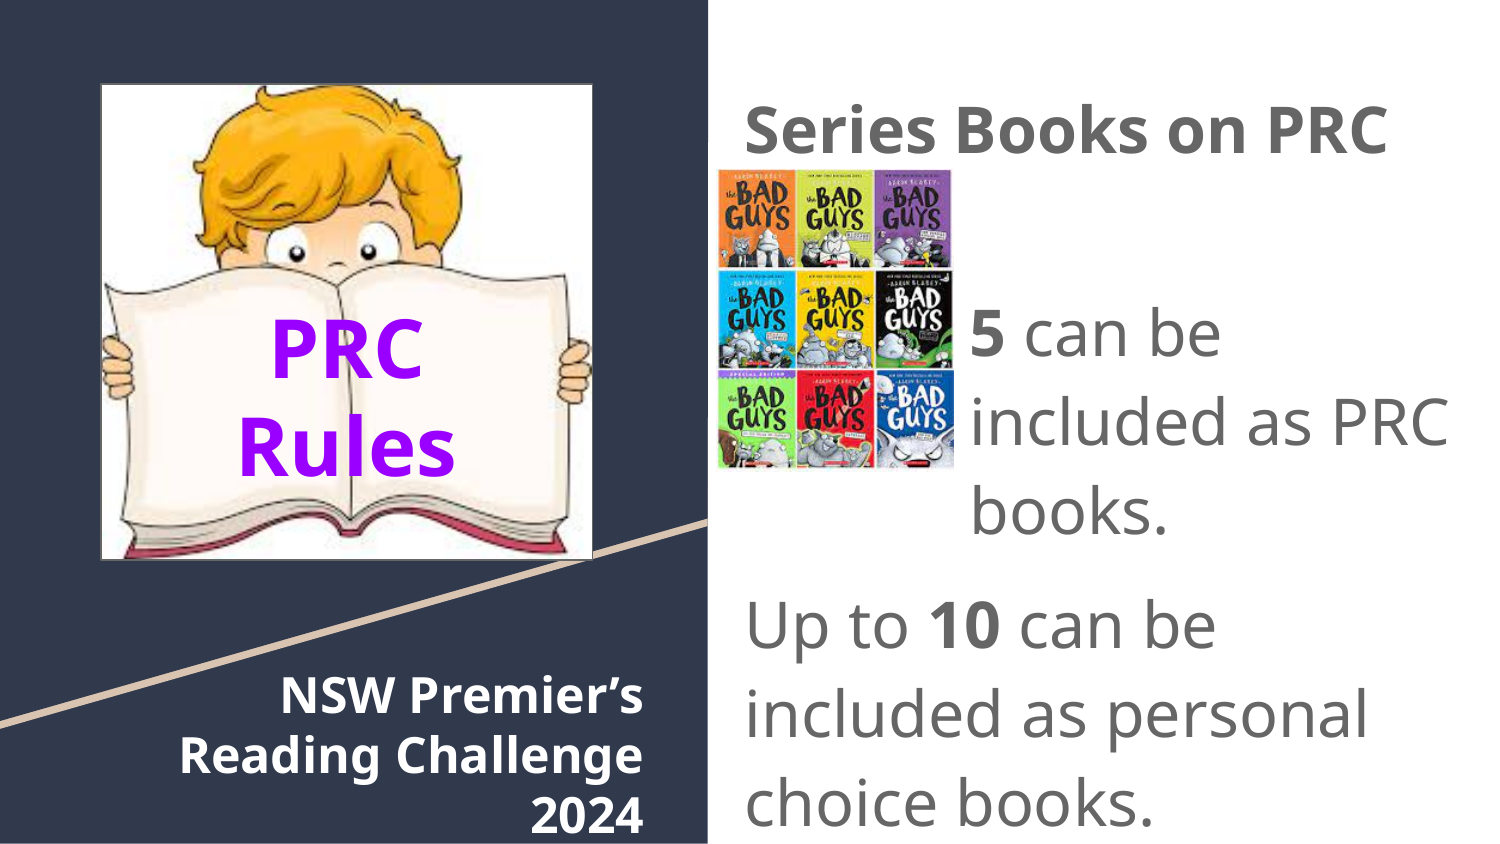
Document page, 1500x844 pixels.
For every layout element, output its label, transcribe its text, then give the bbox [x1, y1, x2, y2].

picture [101, 84, 592, 560]
text_box NSW Premier’s Reading Challenge 2024 [51, 648, 660, 844]
list Series Books on PRC list 5 can be included as PRC books. Up to 10 can be included as personal choice books. [729, 62, 1484, 791]
picture [715, 169, 954, 472]
